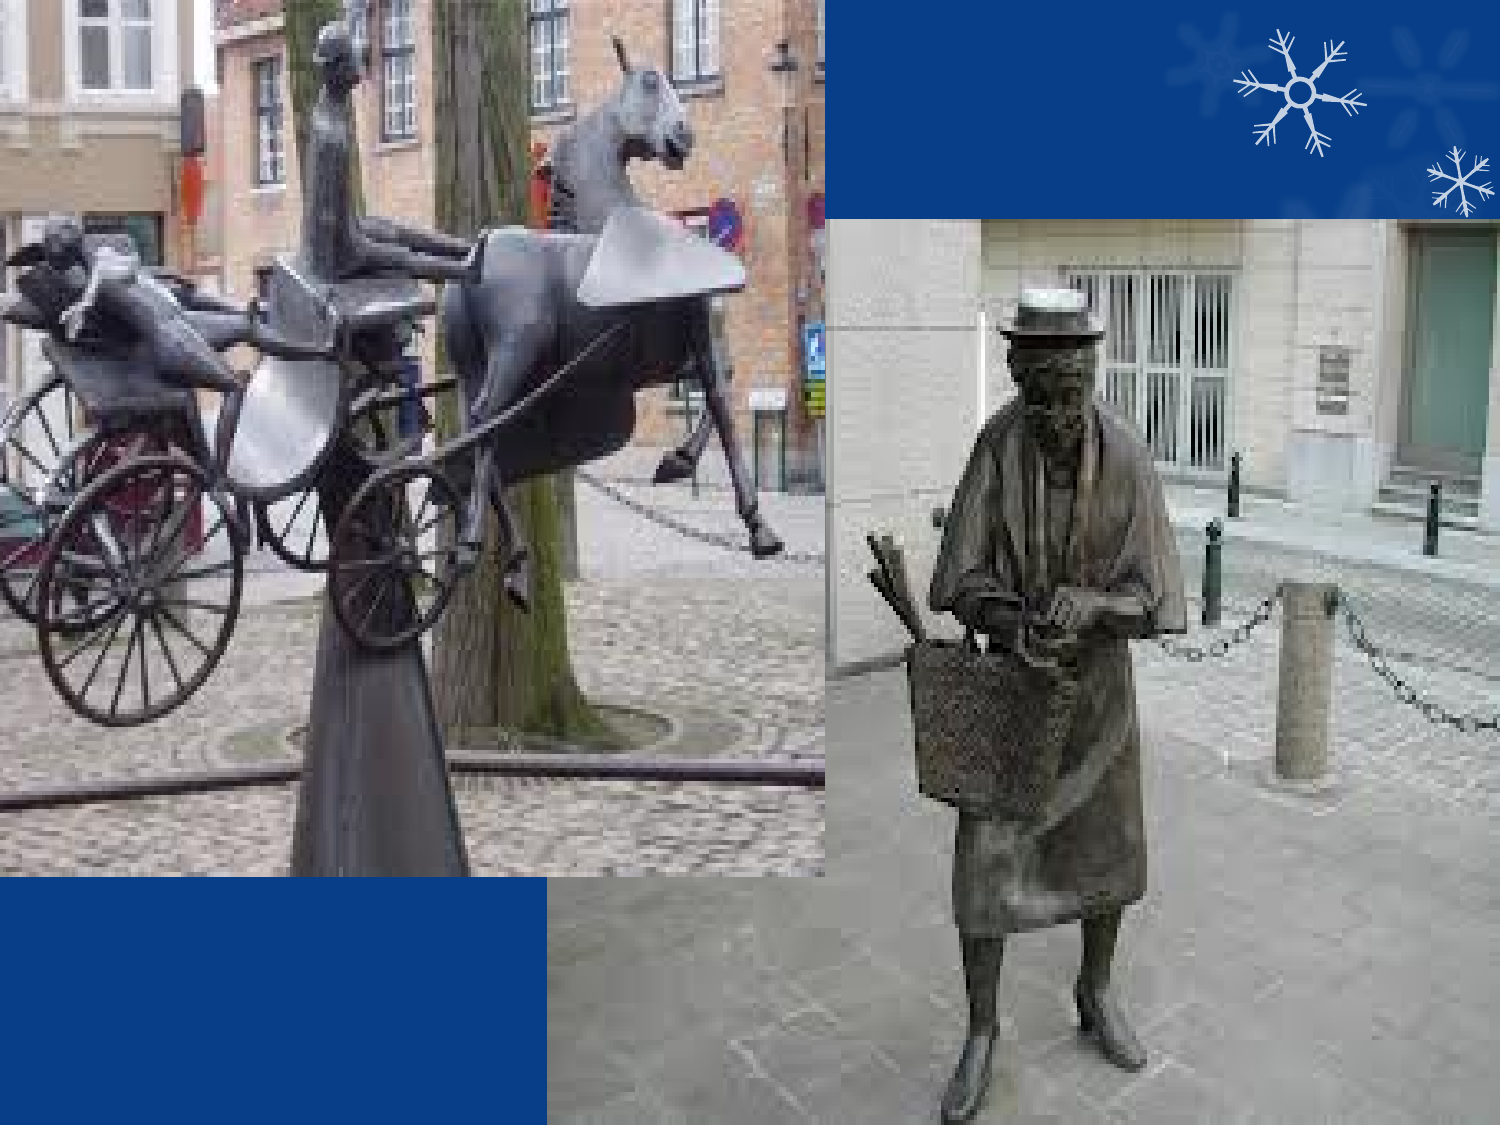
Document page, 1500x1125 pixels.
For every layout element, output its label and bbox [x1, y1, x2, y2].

picture [547, 219, 1500, 1125]
list [0, 0, 825, 878]
